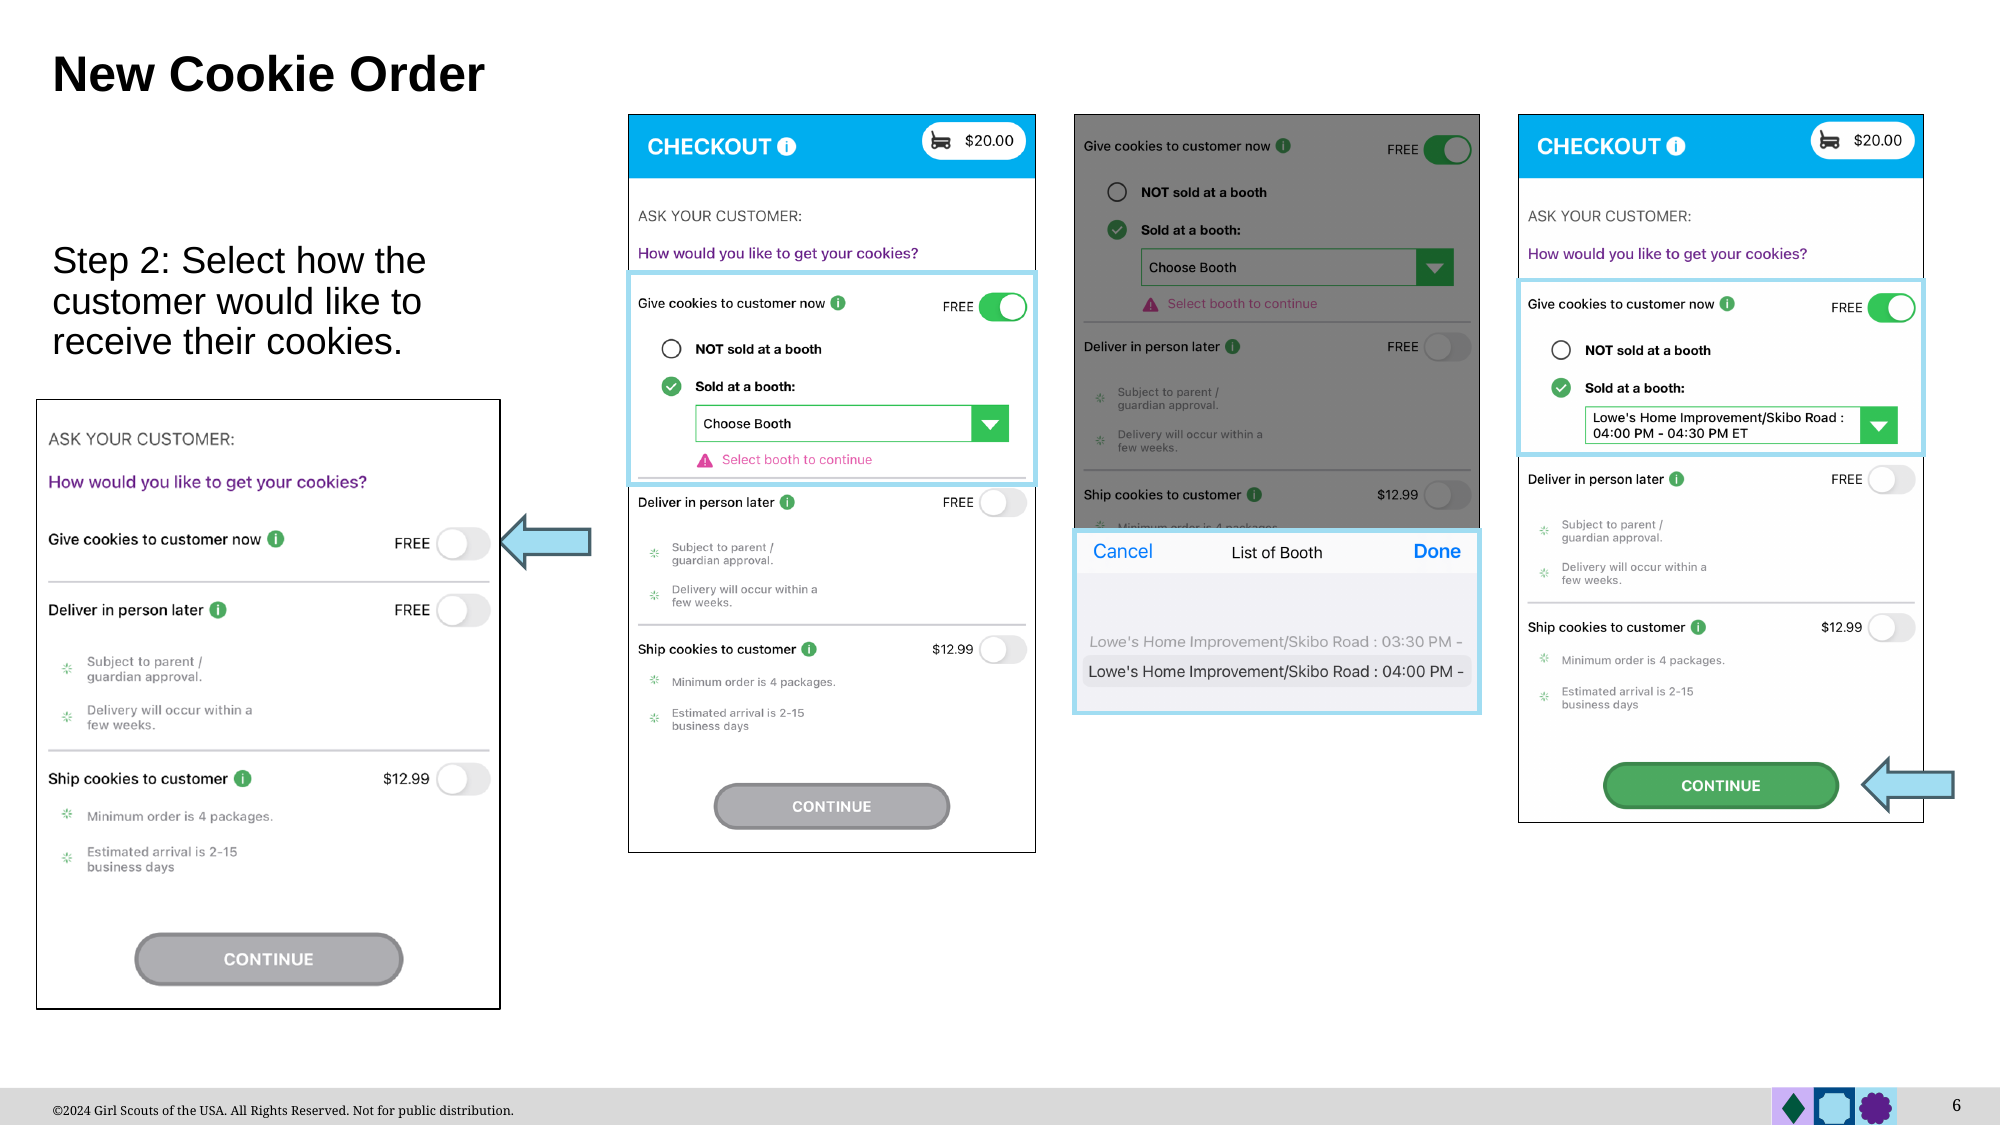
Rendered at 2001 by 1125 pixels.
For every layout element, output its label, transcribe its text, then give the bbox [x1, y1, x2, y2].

text_box New Cookie Order [37, 41, 923, 115]
slide_number 6 [1855, 1087, 1977, 1125]
text_box [1925, 770, 1955, 799]
text_box [501, 512, 592, 572]
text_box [1074, 113, 1481, 714]
text_box Step 2: Select how the customer would like to receive their cookies. [37, 233, 500, 375]
picture [36, 399, 500, 1009]
footer ©2024 Girl Scouts of the USA. All Rights Reserved. Not for public distribution. [37, 1093, 1279, 1125]
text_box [1518, 113, 1925, 823]
picture [1819, 1093, 1850, 1124]
picture [1782, 1093, 1805, 1124]
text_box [628, 113, 1037, 853]
